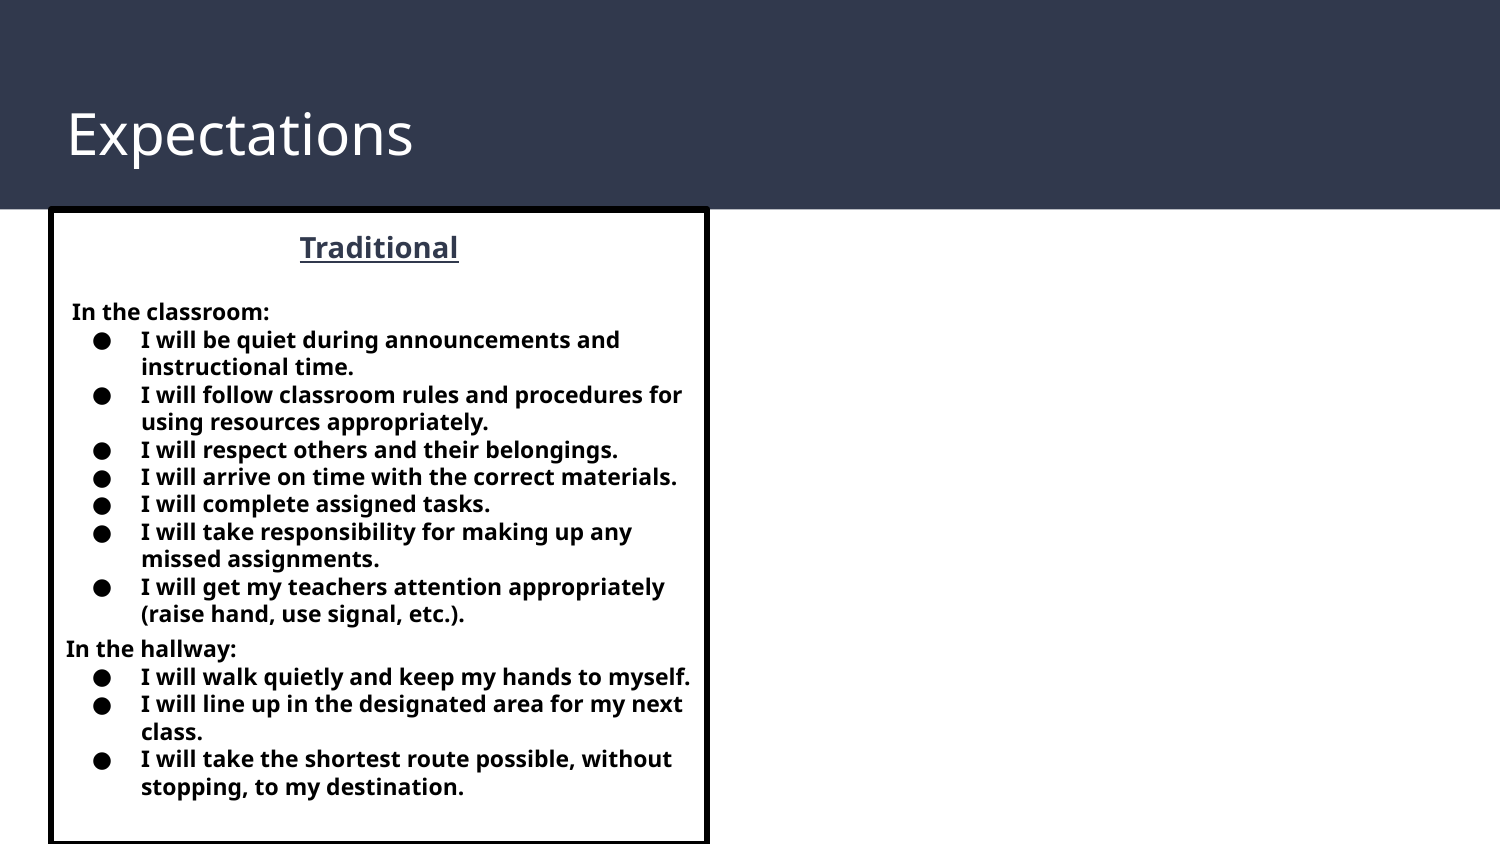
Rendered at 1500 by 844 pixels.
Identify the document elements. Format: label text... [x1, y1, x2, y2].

list Traditional In the classroom: I will be quiet during announcements and instructional time. I will follow classroom rules and procedures for using resources appropriately. I will respect others and their belongings. I will arrive on time with the correct materials. I will complete assigned tasks. I will take responsibility for making up any missed assignments. I will get my teachers attention appropriately (raise hand, use signal, etc.). In the hallway: I will walk quietly and keep my hands to myself. I will line up in the designated area for my next class. I will take the shortest route possible, without stopping, to my destination. [51, 209, 708, 844]
title Expectations [51, 82, 1449, 185]
